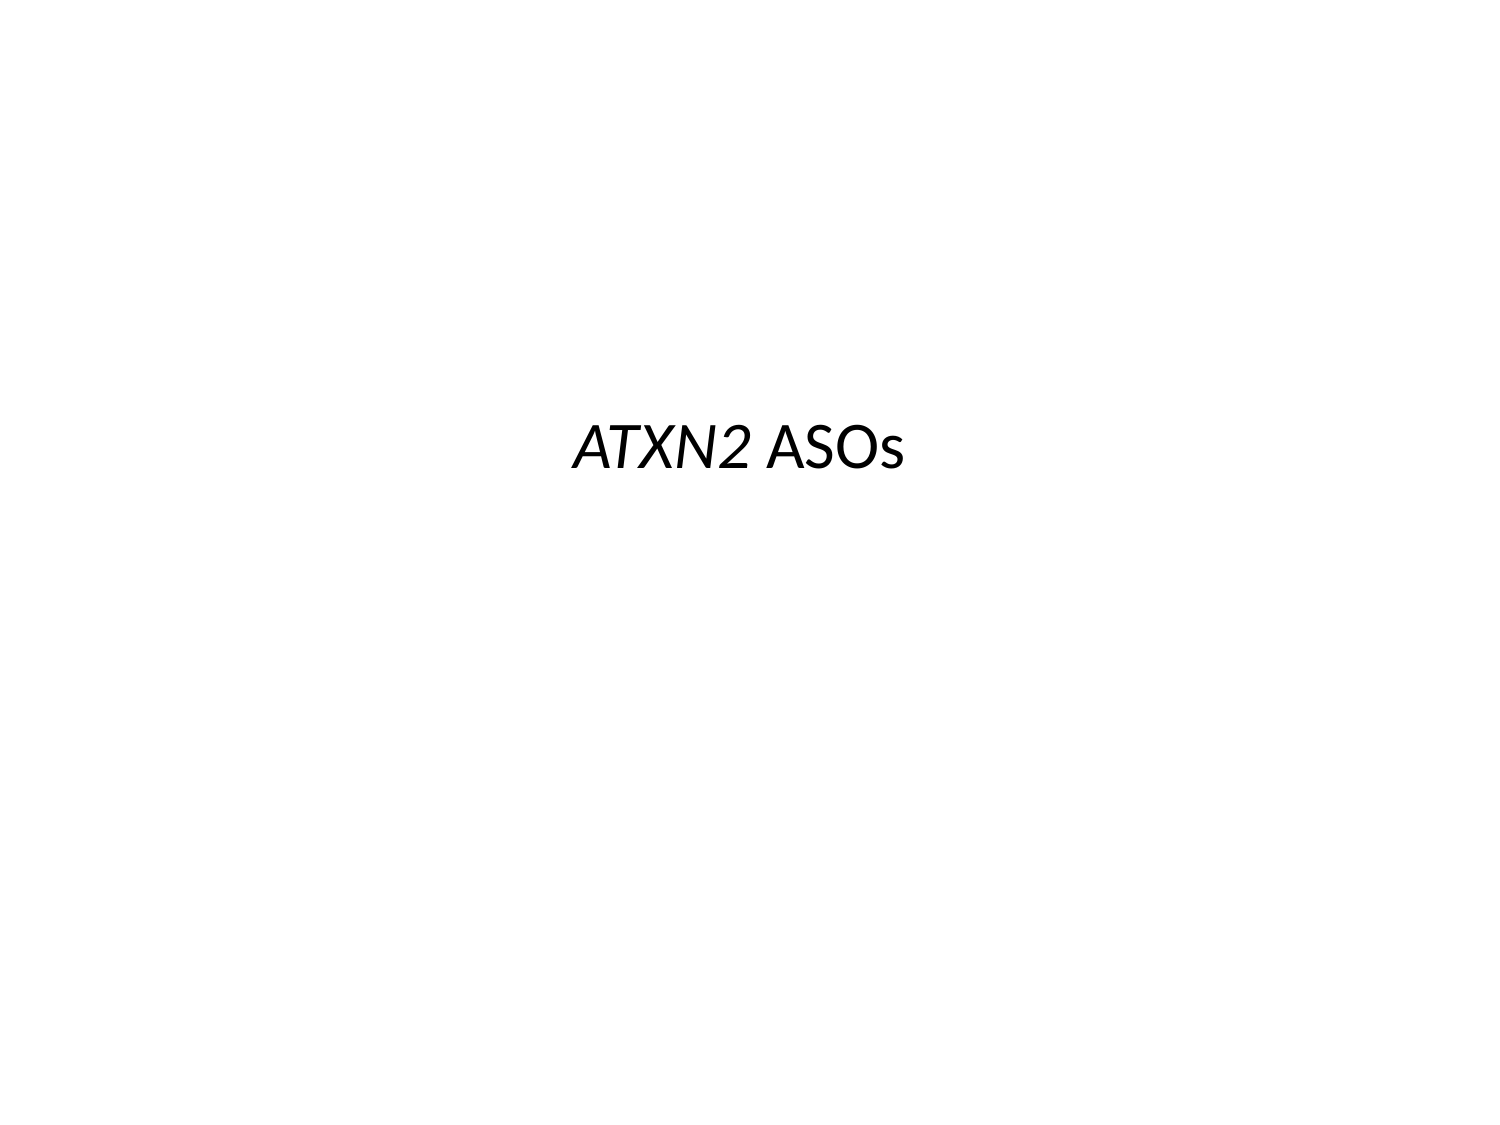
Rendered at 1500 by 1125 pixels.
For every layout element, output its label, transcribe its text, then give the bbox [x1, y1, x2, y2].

text_box ATXN2 ASOs [559, 394, 921, 490]
